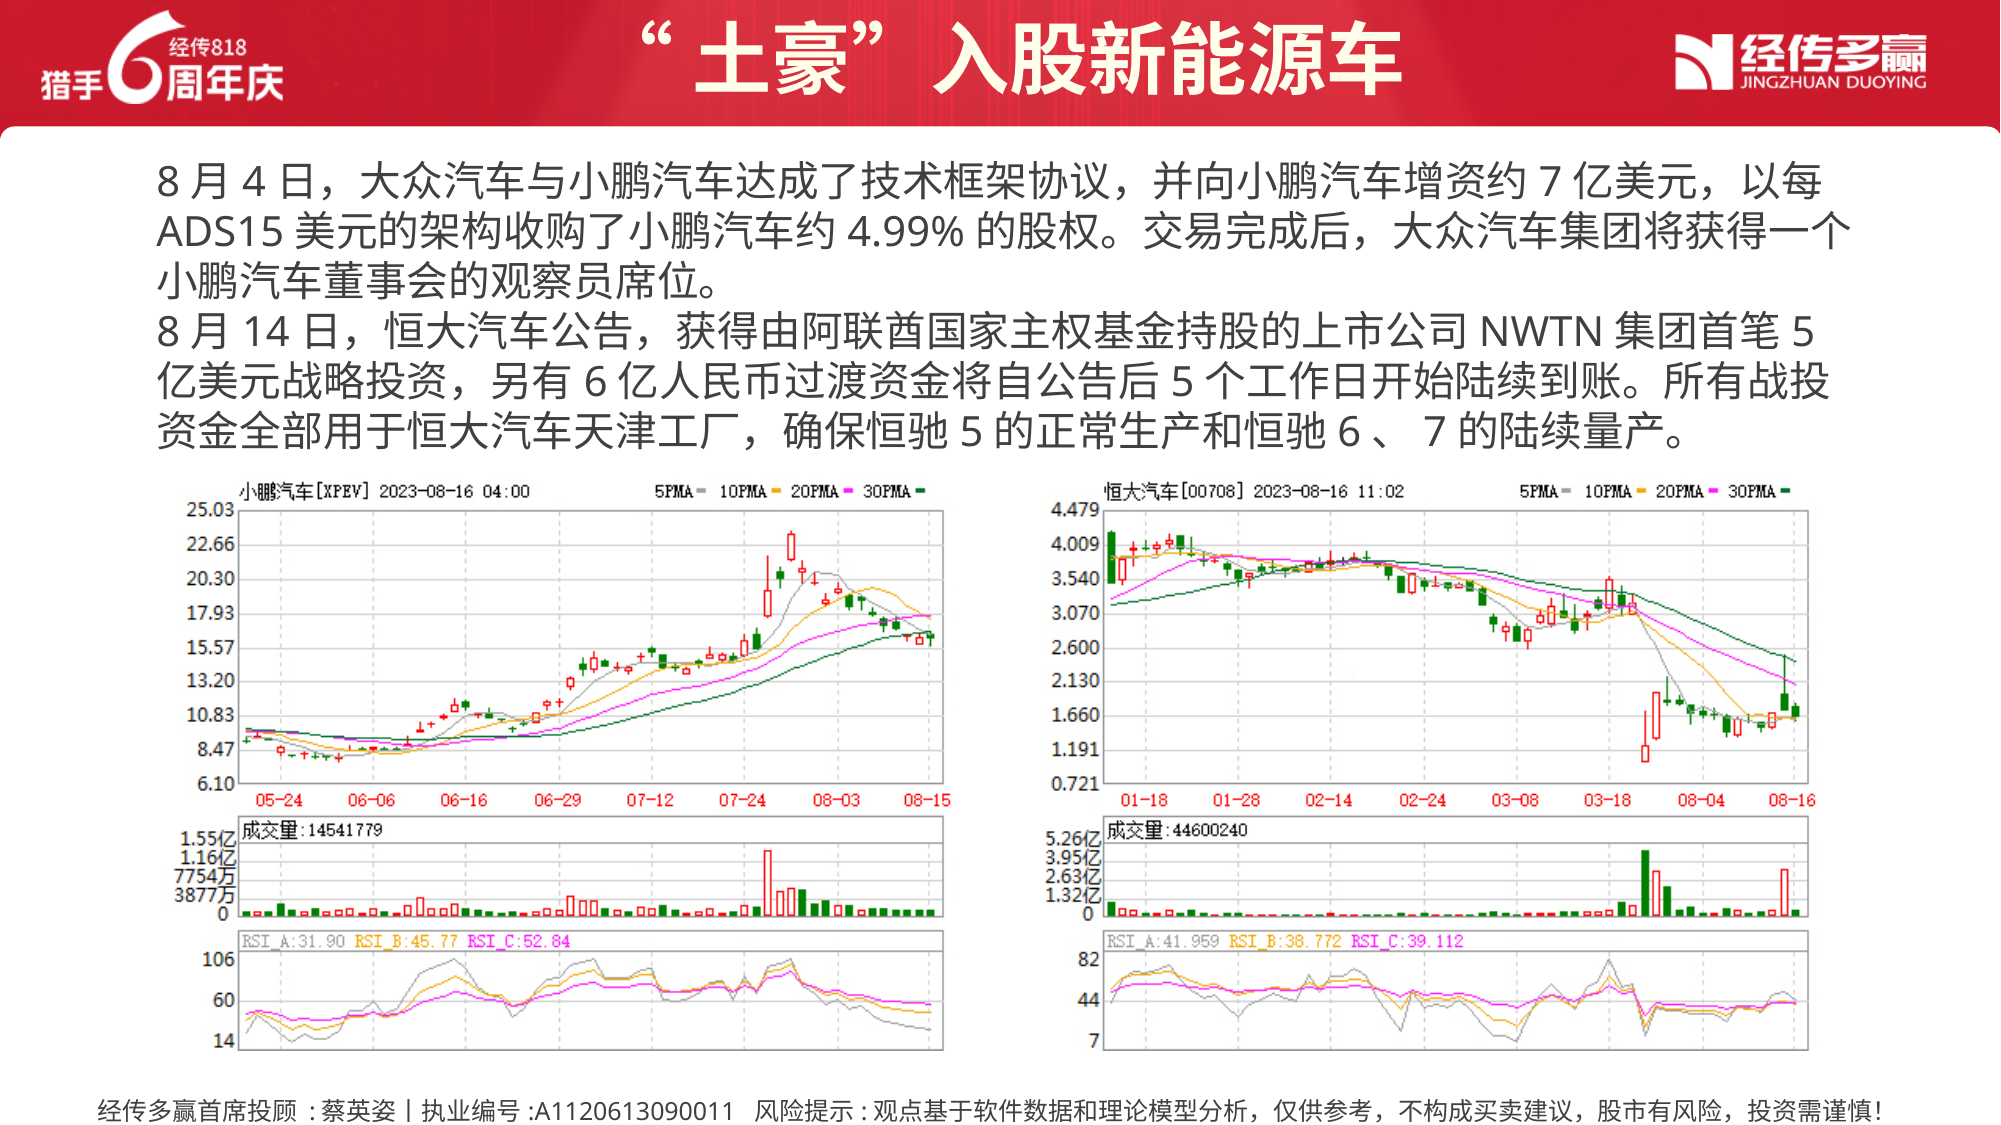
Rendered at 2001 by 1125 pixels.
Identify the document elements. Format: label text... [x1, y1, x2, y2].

text_box 8月4日，大众汽车与小鹏汽车达成了技术框架协议，并向小鹏汽车增资约7亿美元，以每ADS15美元的架构收购了小鹏汽车约4.99%的股权。交易完成后，大众汽车集团将获得一个小鹏汽车董事会的观察员席位。 8月14日，恒大汽车公告，获得由阿联酋国家主权基金持股的上市公司NWTN集团首笔5亿美元战略投资，另有6亿人民币过渡资金将自公告后5个工作日开始陆续到账。所有战投资金全部用于恒大汽车天津工厂，确保恒驰5的正常生产和恒驰6、7的陆续量产。 [141, 147, 1876, 451]
picture [0, 113, 2000, 135]
picture [152, 479, 966, 1051]
picture [1017, 479, 1831, 1051]
text_box “土豪”入股新能源车 [0, 2, 2000, 113]
